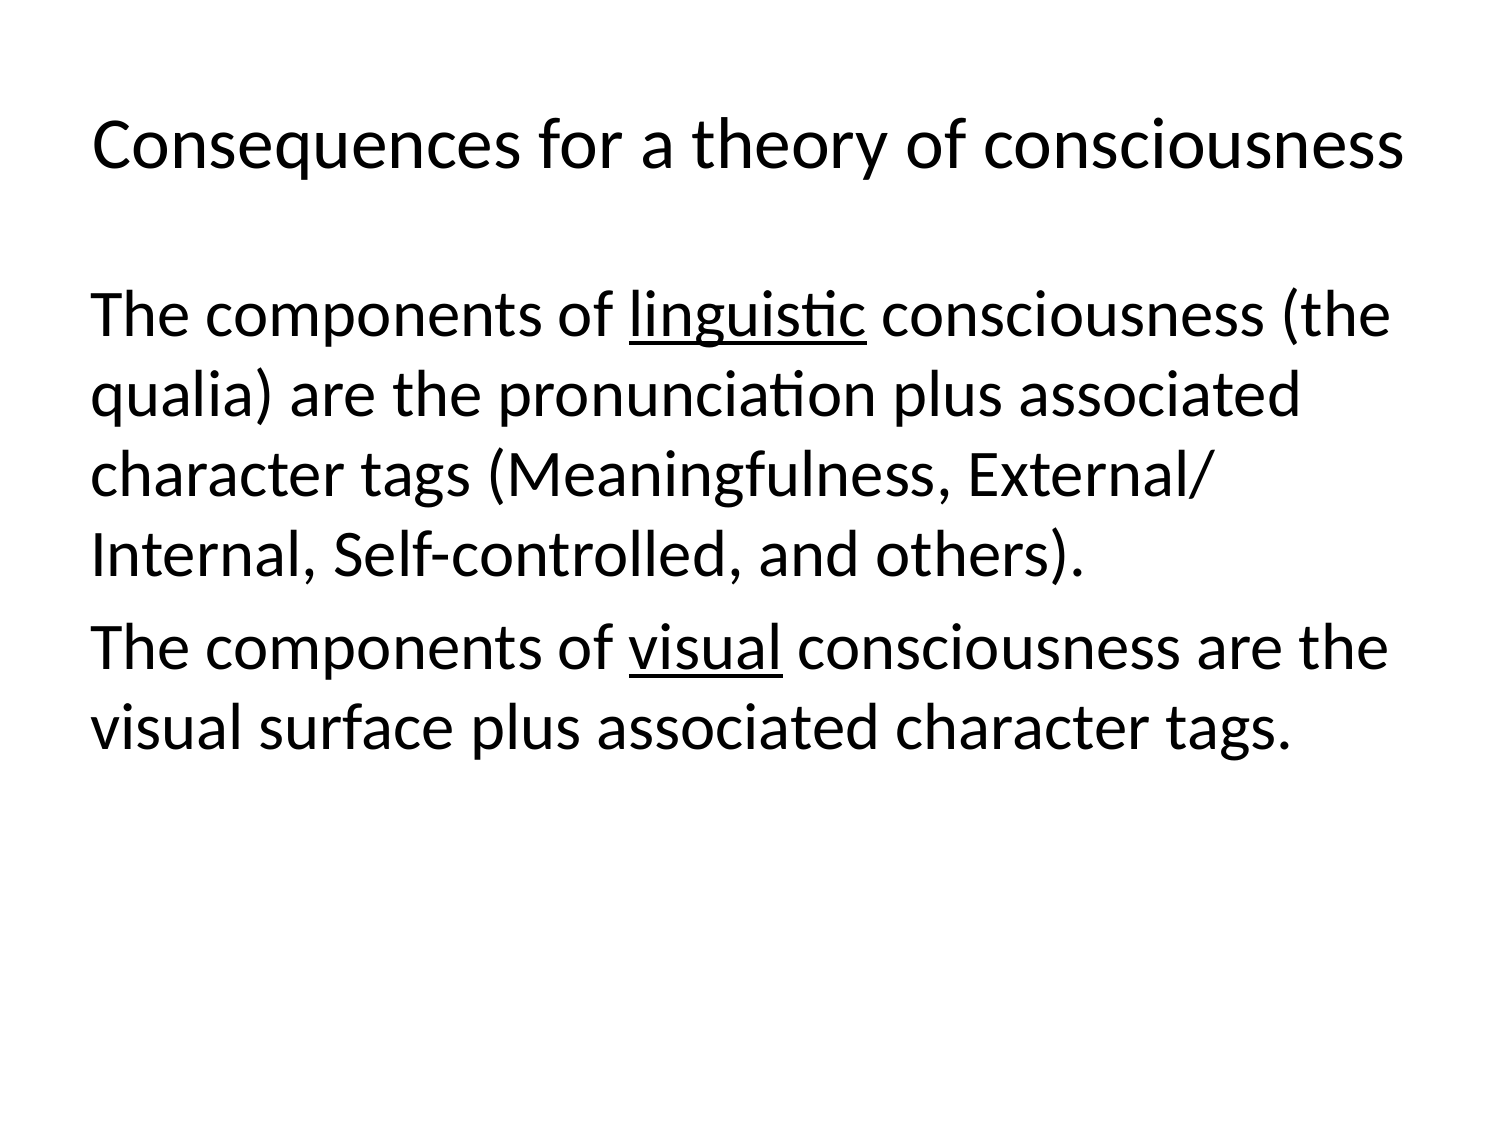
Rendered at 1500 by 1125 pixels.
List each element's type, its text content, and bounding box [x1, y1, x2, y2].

list The components of linguistic consciousness (the qualia) are the pronunciation plus associated character tags (Meaningfulness, External/ Internal, Self-controlled, and others). The components of visual consciousness are the visual surface plus associated character tags. [75, 262, 1425, 1005]
title Consequences for a theory of consciousness [75, 45, 1425, 233]
